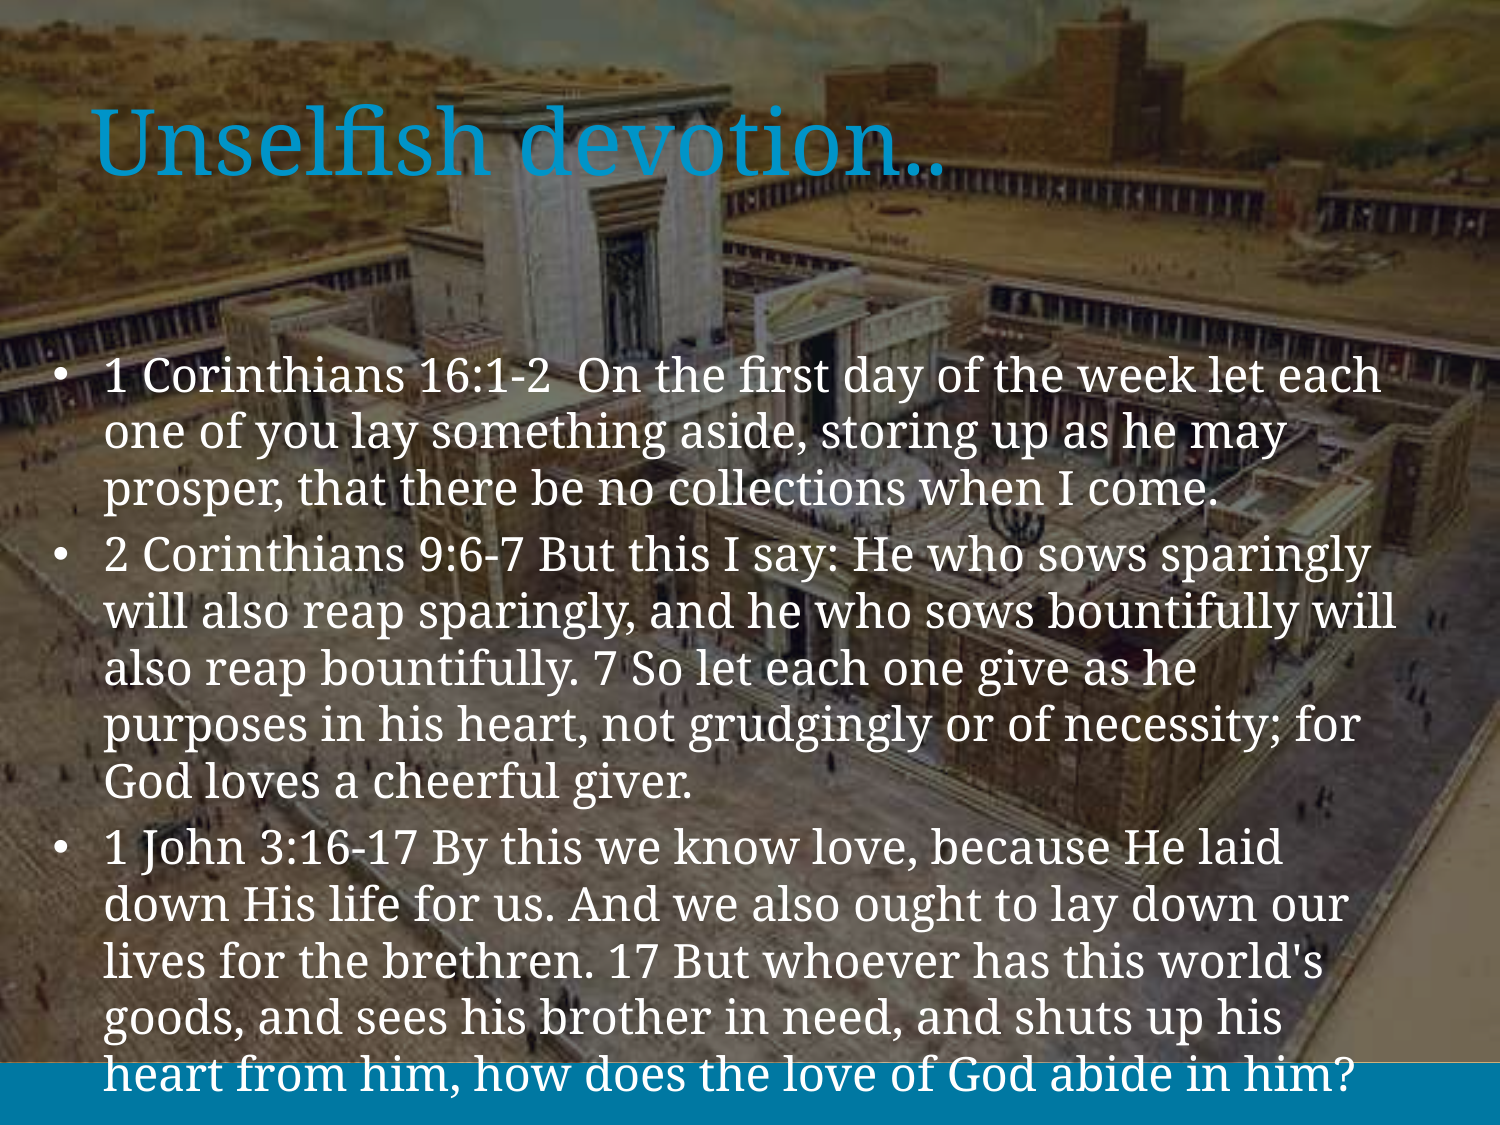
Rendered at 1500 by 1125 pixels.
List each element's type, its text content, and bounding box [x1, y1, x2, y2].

list 1 Corinthians 16:1-2 On the first day of the week let each one of you lay something aside, storing up as he may prosper, that there be no collections when I come. 2 Corinthians 9:6-7 But this I say: He who sows sparingly will also reap sparingly, and he who sows bountifully will also reap bountifully. 7 So let each one give as he purposes in his heart, not grudgingly or of necessity; for God loves a cheerful giver. 1 John 3:16-17 By this we know love, because He laid down His life for us. And we also ought to lay down our lives for the brethren. 17 But whoever has this world's goods, and sees his brother in need, and shuts up his heart from him, how does the love of God abide in him? [37, 1071, 1425, 1125]
picture [0, 0, 1500, 1063]
